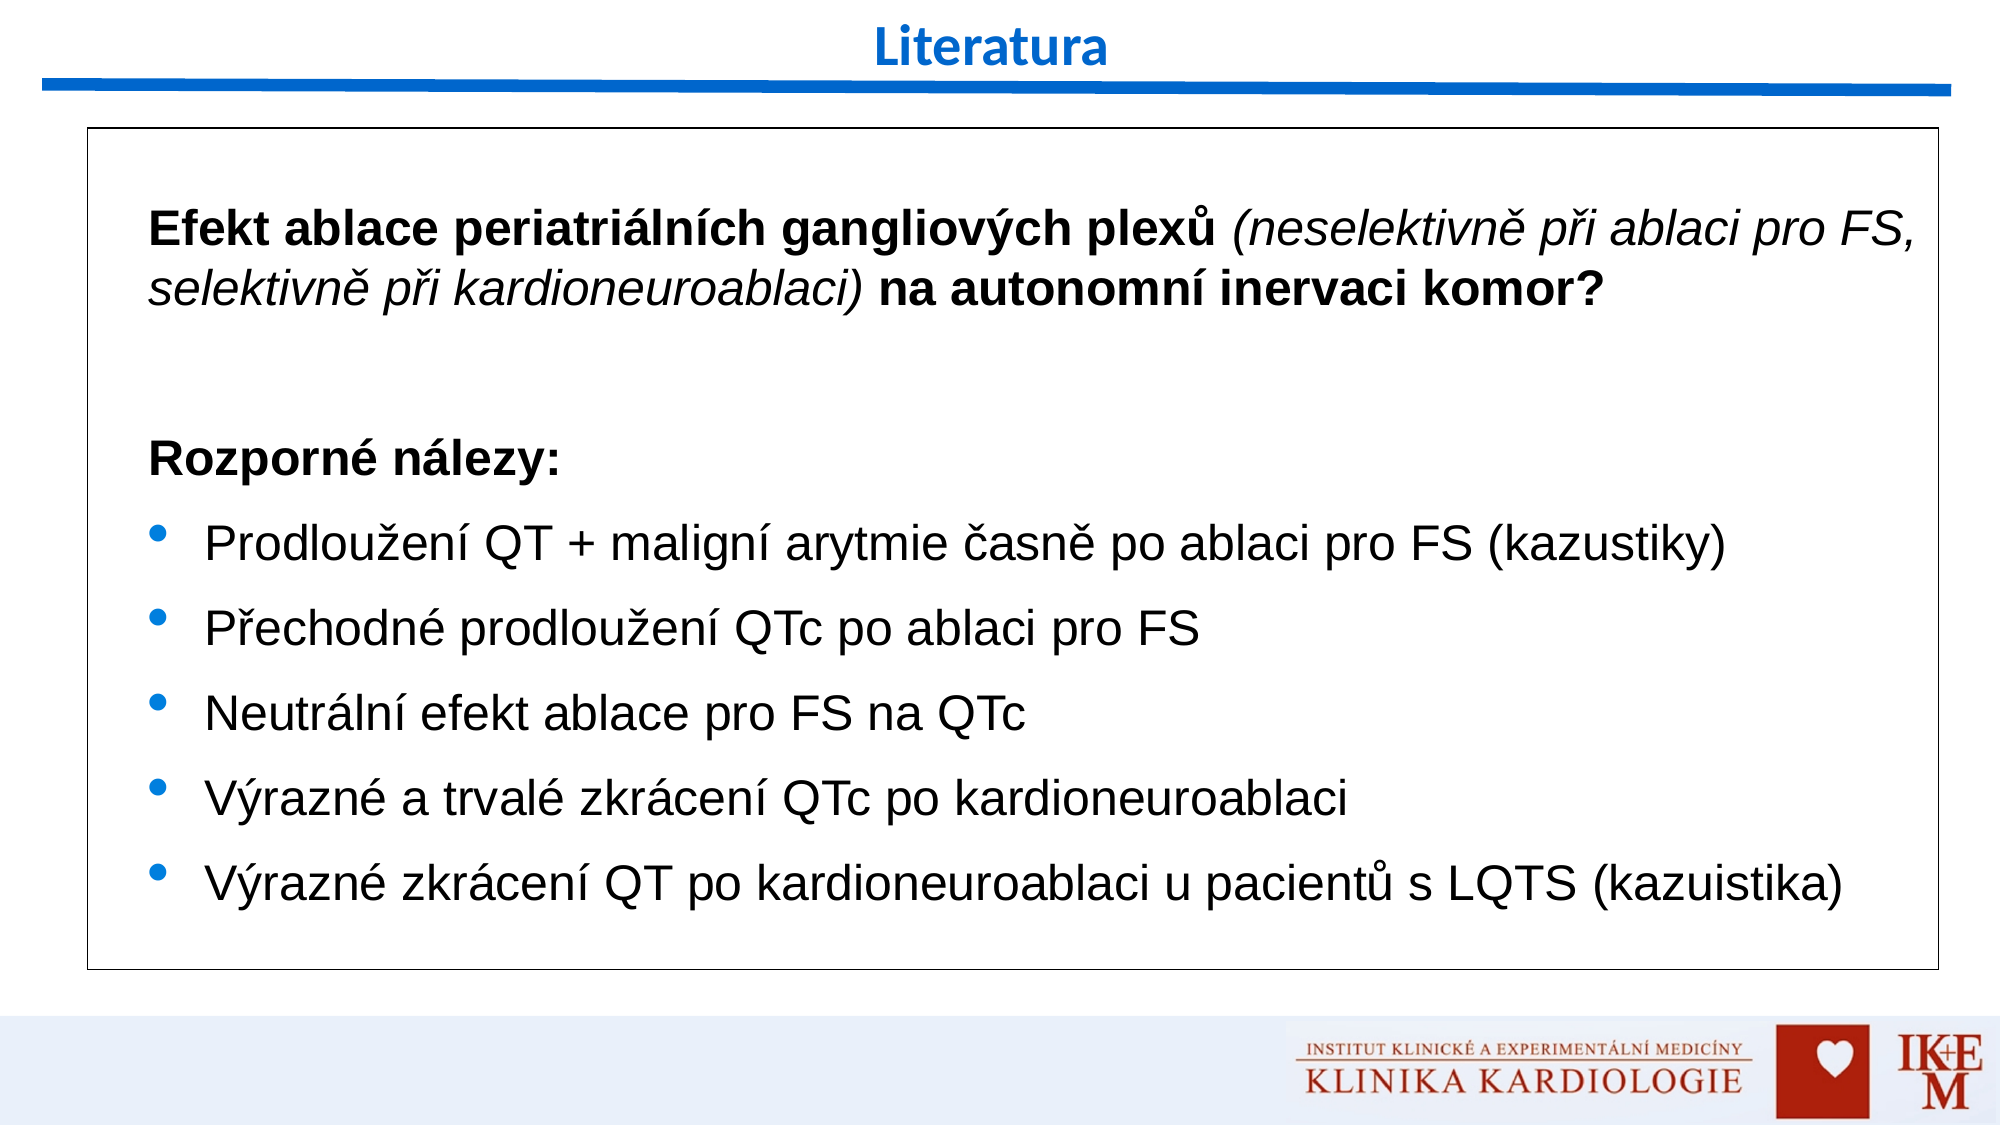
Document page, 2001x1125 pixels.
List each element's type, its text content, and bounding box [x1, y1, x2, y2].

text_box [0, 1015, 2000, 1125]
text_box Efekt ablace periatriálních gangliových plexů (neselektivně při ablaci pro FS, selektivně při kardioneuroablaci) na autonomní inervaci komor? Rozporné nálezy: Prodloužení QT + maligní arytmie časně po ablaci pro FS (kazustiky) Přechodné prodloužení QTc po ablaci pro FS Neutrální efekt ablace pro FS na QTc Výrazné a trvalé zkrácení QTc po kardioneuroablaci Výrazné zkrácení QT po kardioneuroablaci u pacientů s LQTS (kazuistika) [87, 128, 1939, 970]
text_box Literatura [48, 0, 1936, 85]
